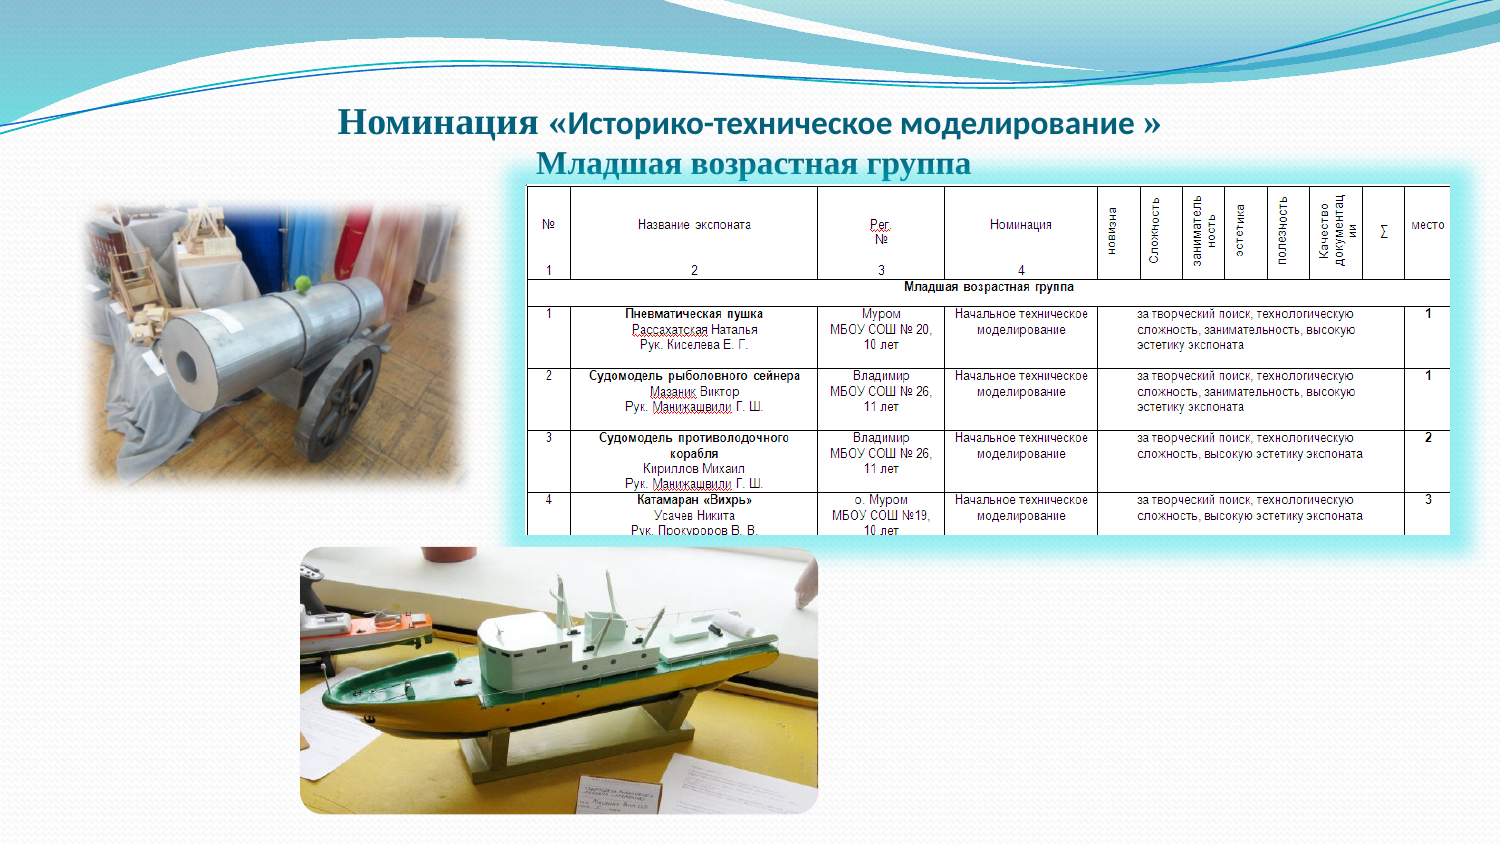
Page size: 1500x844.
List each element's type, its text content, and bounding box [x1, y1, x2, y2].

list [524, 184, 1451, 535]
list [74, 196, 476, 498]
picture [299, 546, 819, 815]
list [505, 164, 1425, 228]
title Номинация «Историко-техническое моделирование » Младшая возрастная группа [75, 86, 1425, 228]
